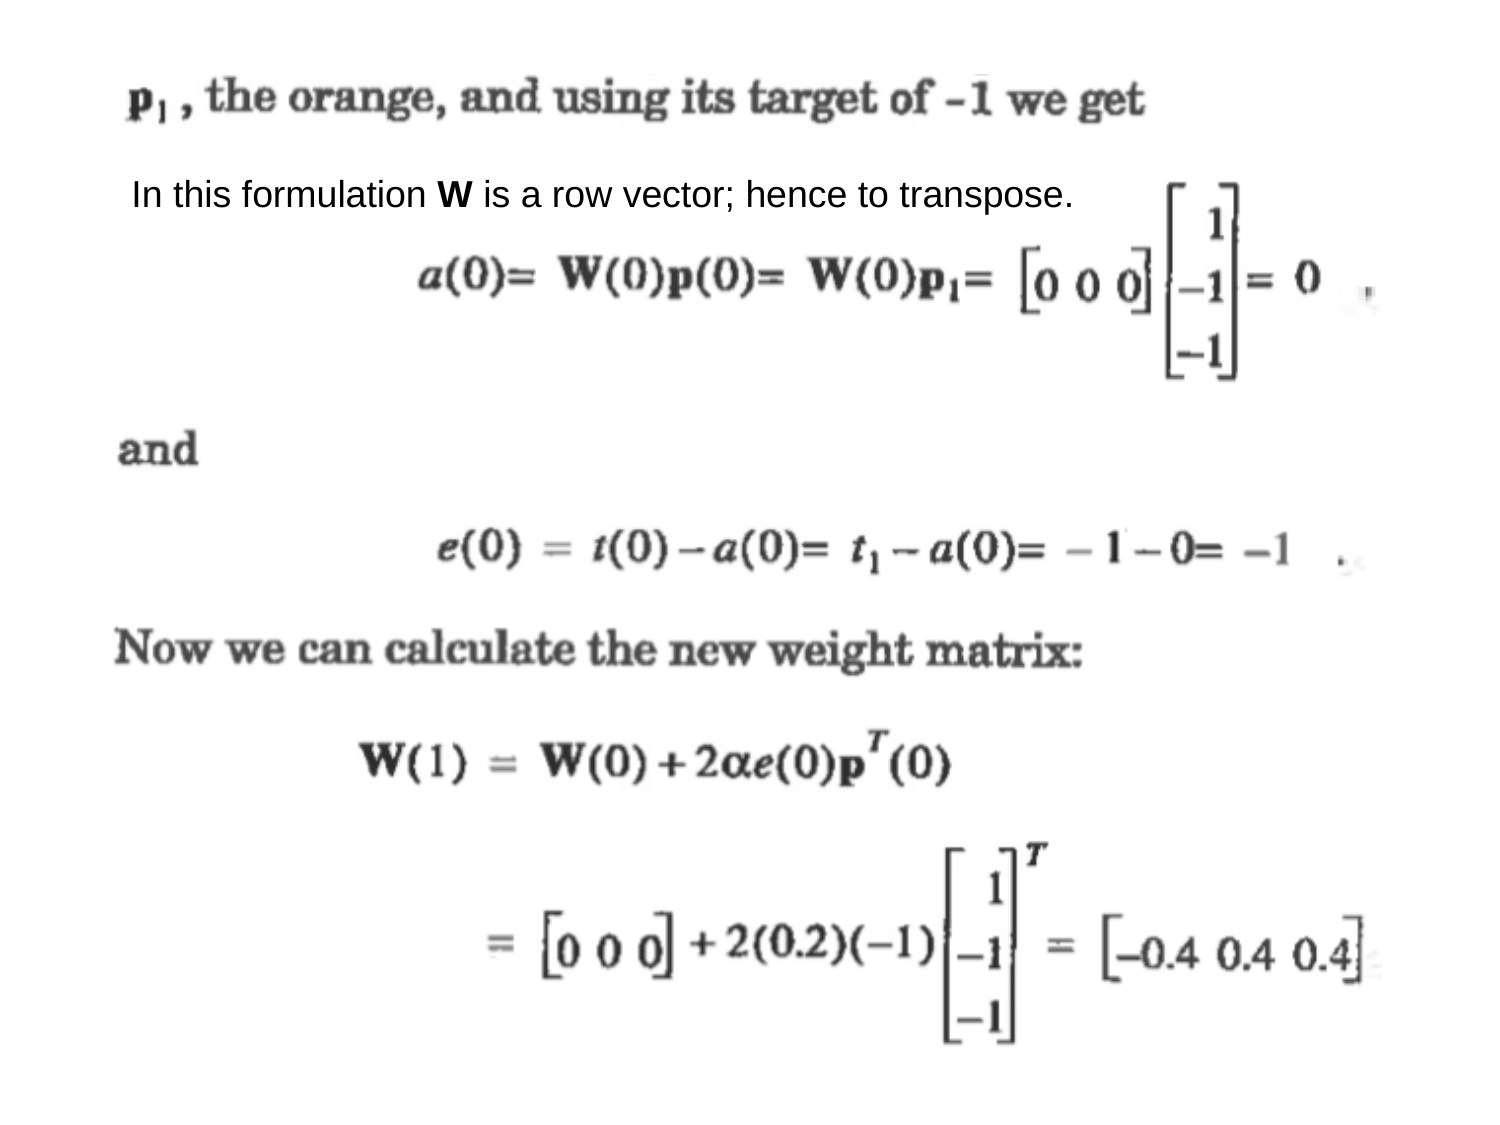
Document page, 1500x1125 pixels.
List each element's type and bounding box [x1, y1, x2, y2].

picture [112, 74, 1382, 1055]
